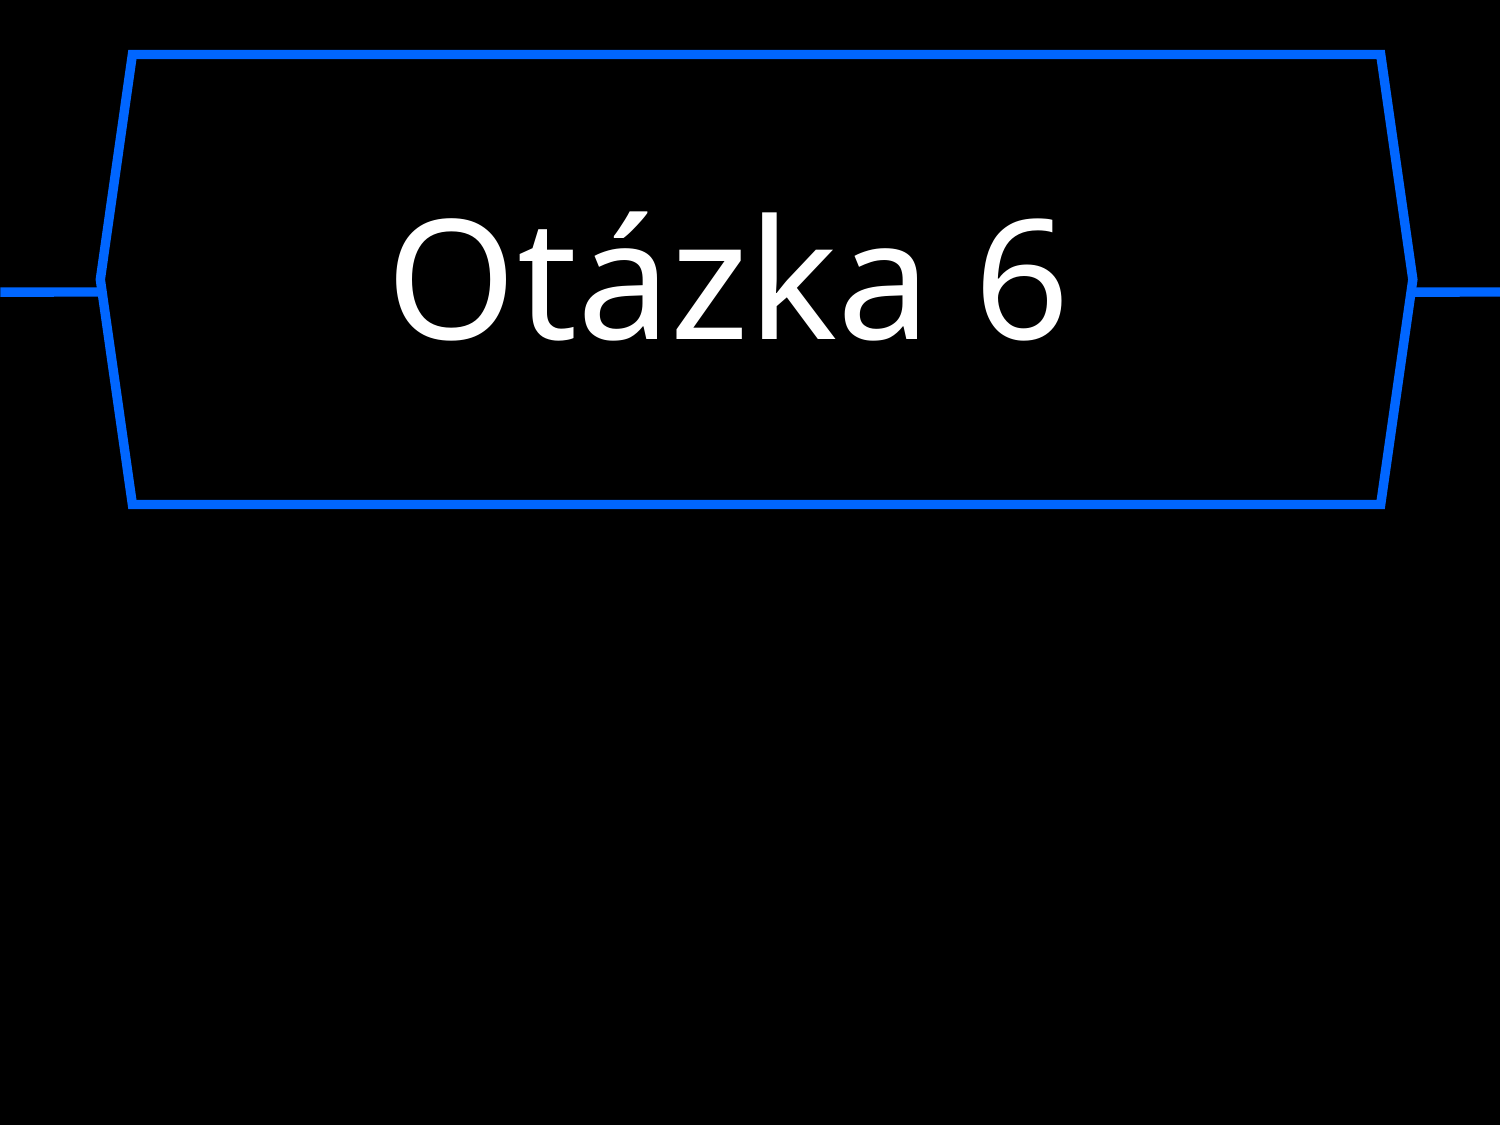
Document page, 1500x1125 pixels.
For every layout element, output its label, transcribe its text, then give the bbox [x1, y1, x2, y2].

title Otázka 6 [112, 179, 1388, 368]
text_box [100, 197, 112, 362]
text_box [112, 54, 1413, 505]
